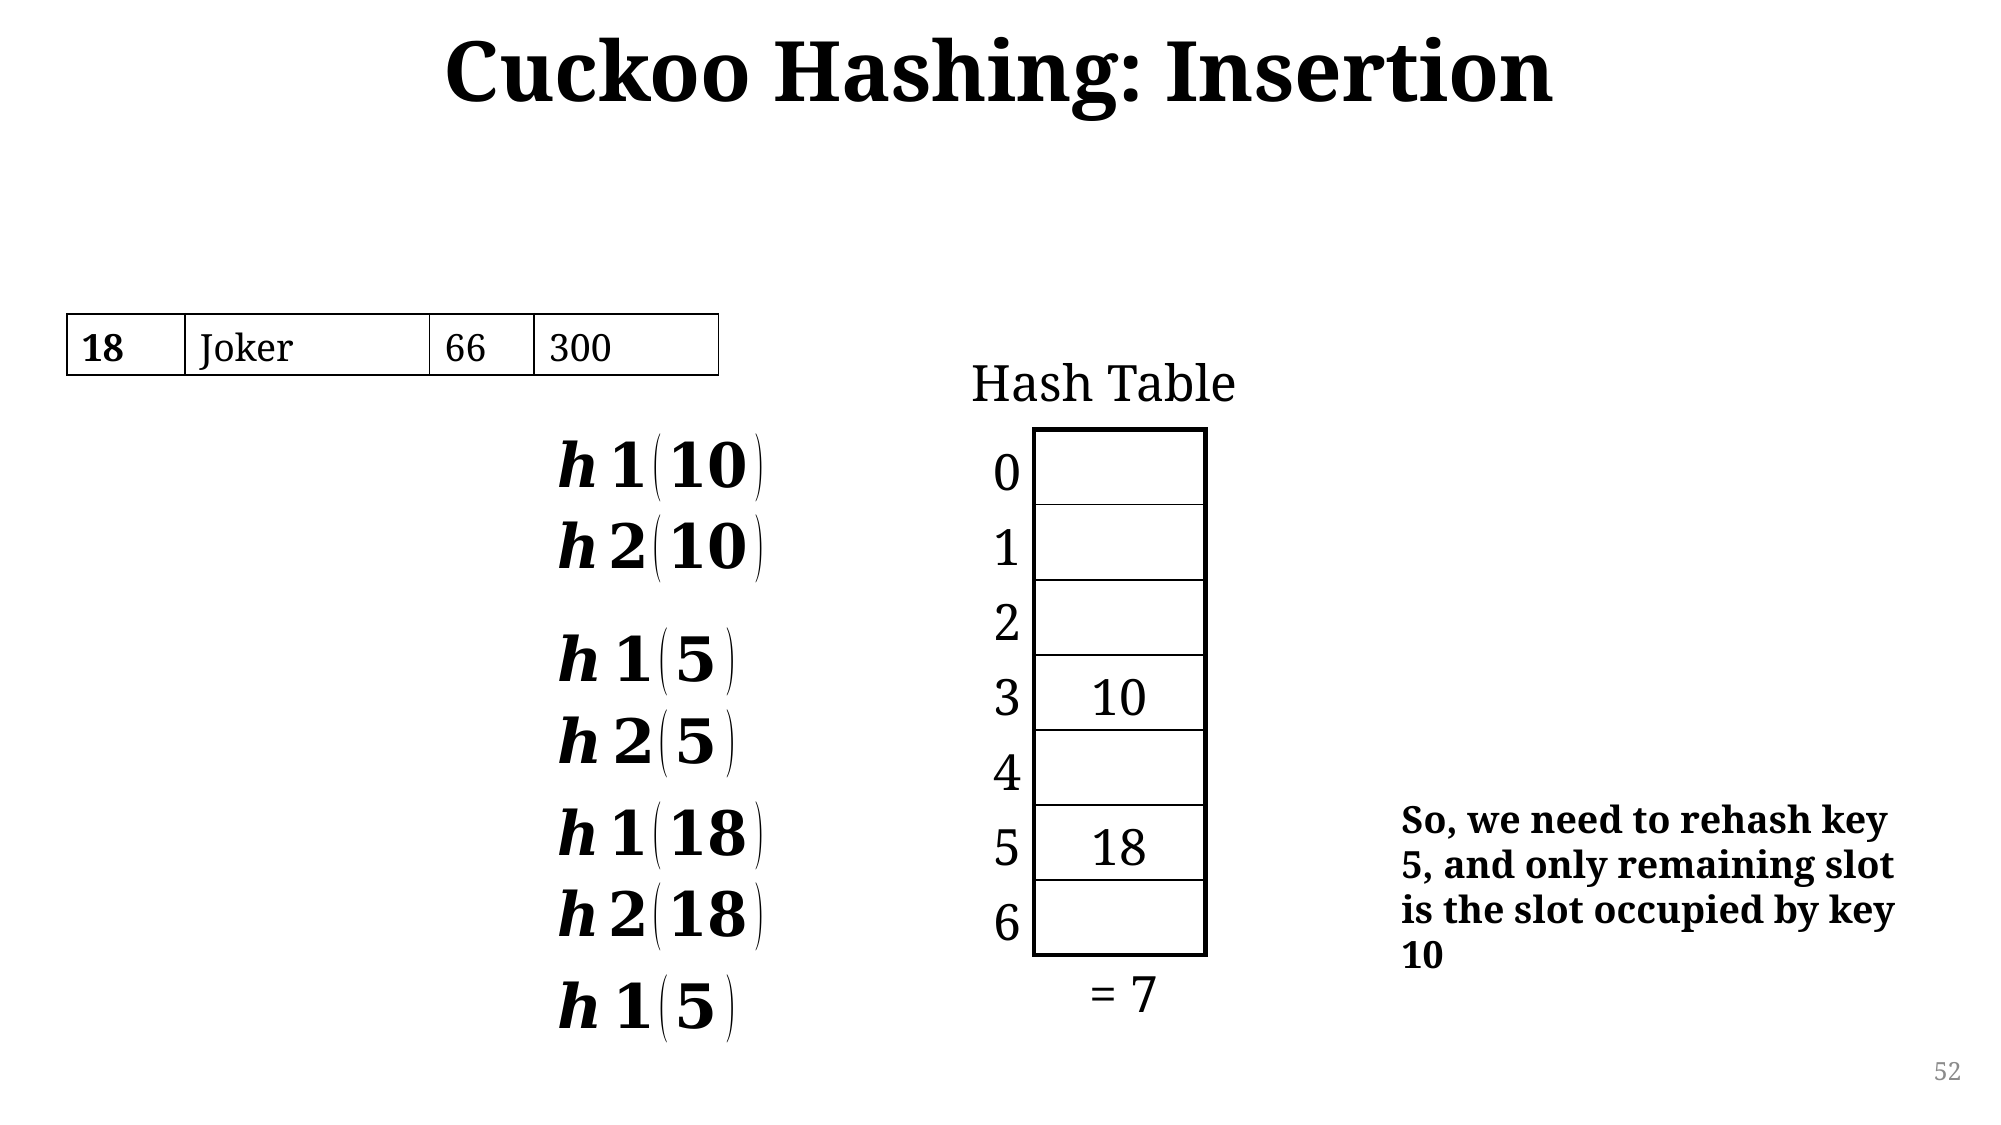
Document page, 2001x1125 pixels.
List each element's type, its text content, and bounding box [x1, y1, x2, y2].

table_cell [1037, 581, 1203, 654]
text_box So, we need to rehash key 5, and only remaining slot is the slot occupied by key 10 [1386, 788, 1916, 984]
text_box Hash Table [957, 344, 1253, 419]
table_header [1037, 432, 1203, 504]
table_header 66 [430, 315, 533, 374]
table_cell [1073, 731, 1203, 804]
table_cell [1037, 505, 1203, 579]
table_header Joker [186, 315, 429, 374]
table_cell 1 [979, 505, 1037, 580]
title Cuckoo Hashing: Insertion [137, 0, 1863, 149]
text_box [764, 689, 1073, 1010]
table_header 18 [68, 315, 184, 374]
table_cell 10 [1037, 656, 1203, 729]
table_header 0 [979, 430, 1037, 505]
table_cell 2 [979, 580, 1037, 655]
slide_number 52 [1526, 1042, 1977, 1103]
table_header 300 [535, 315, 718, 374]
table_cell 18 [1073, 806, 1203, 879]
table_cell 3 [979, 655, 1037, 689]
table_cell [1073, 881, 1203, 953]
